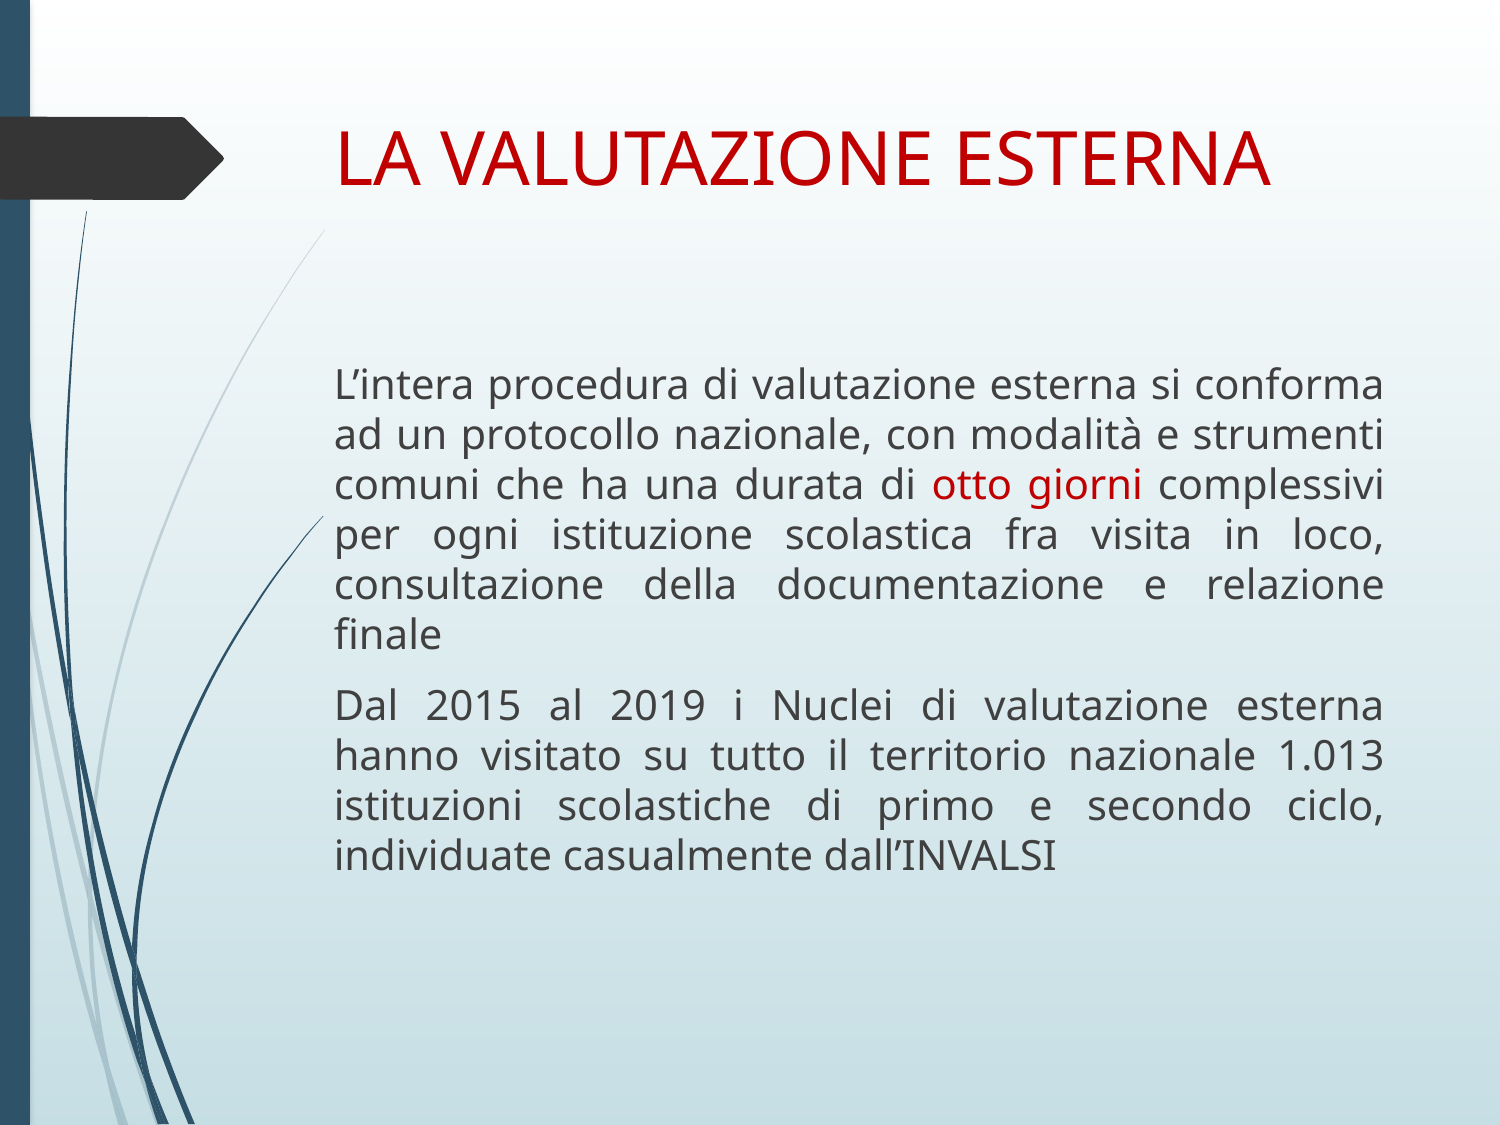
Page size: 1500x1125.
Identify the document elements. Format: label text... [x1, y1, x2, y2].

title LA VALUTAZIONE ESTERNA [319, 102, 1400, 313]
list L’intera procedura di valutazione esterna si conforma ad un protocollo nazionale, con modalità e strumenti comuni che ha una durata di otto giorni complessivi per ogni istituzione scolastica fra visita in loco, consultazione della documentazione e relazione finale Dal 2015 al 2019 i Nuclei di valutazione esterna hanno visitato su tutto il territorio nazionale 1.013 istituzioni scolastiche di primo e secondo ciclo, individuate casualmente dall’INVALSI [318, 350, 1400, 1023]
